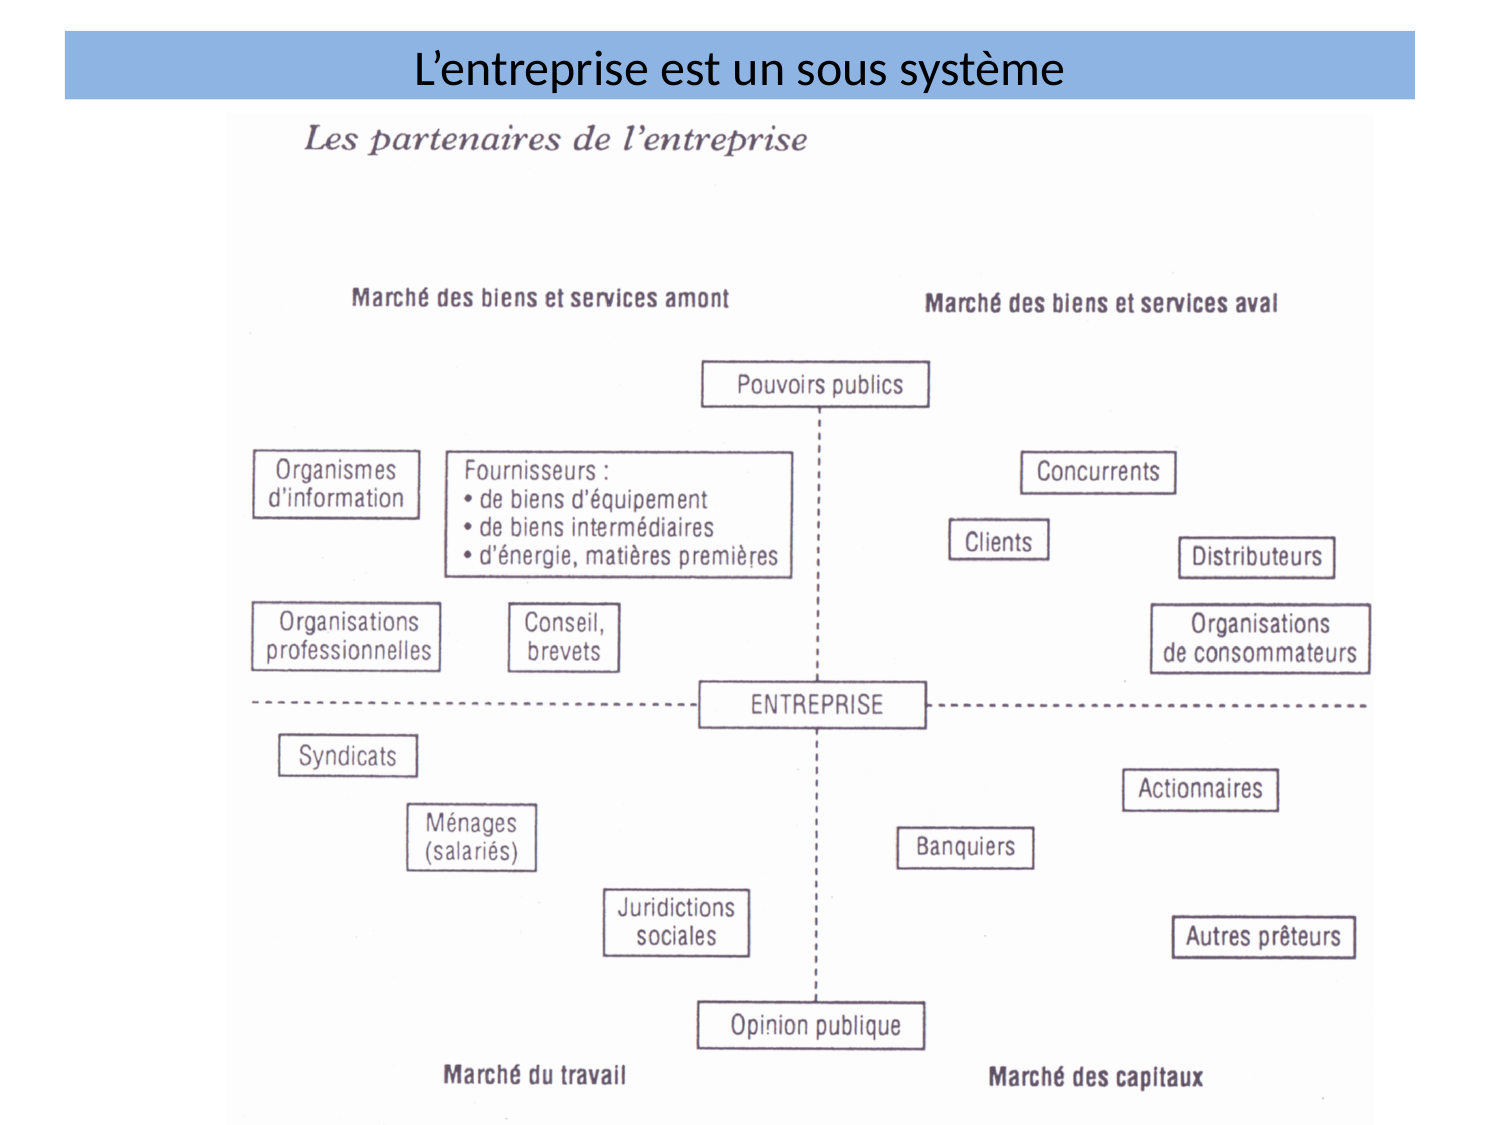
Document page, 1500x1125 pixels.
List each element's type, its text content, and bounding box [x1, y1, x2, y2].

title L’entreprise est un sous système [64, 30, 1415, 100]
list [227, 113, 1377, 1125]
